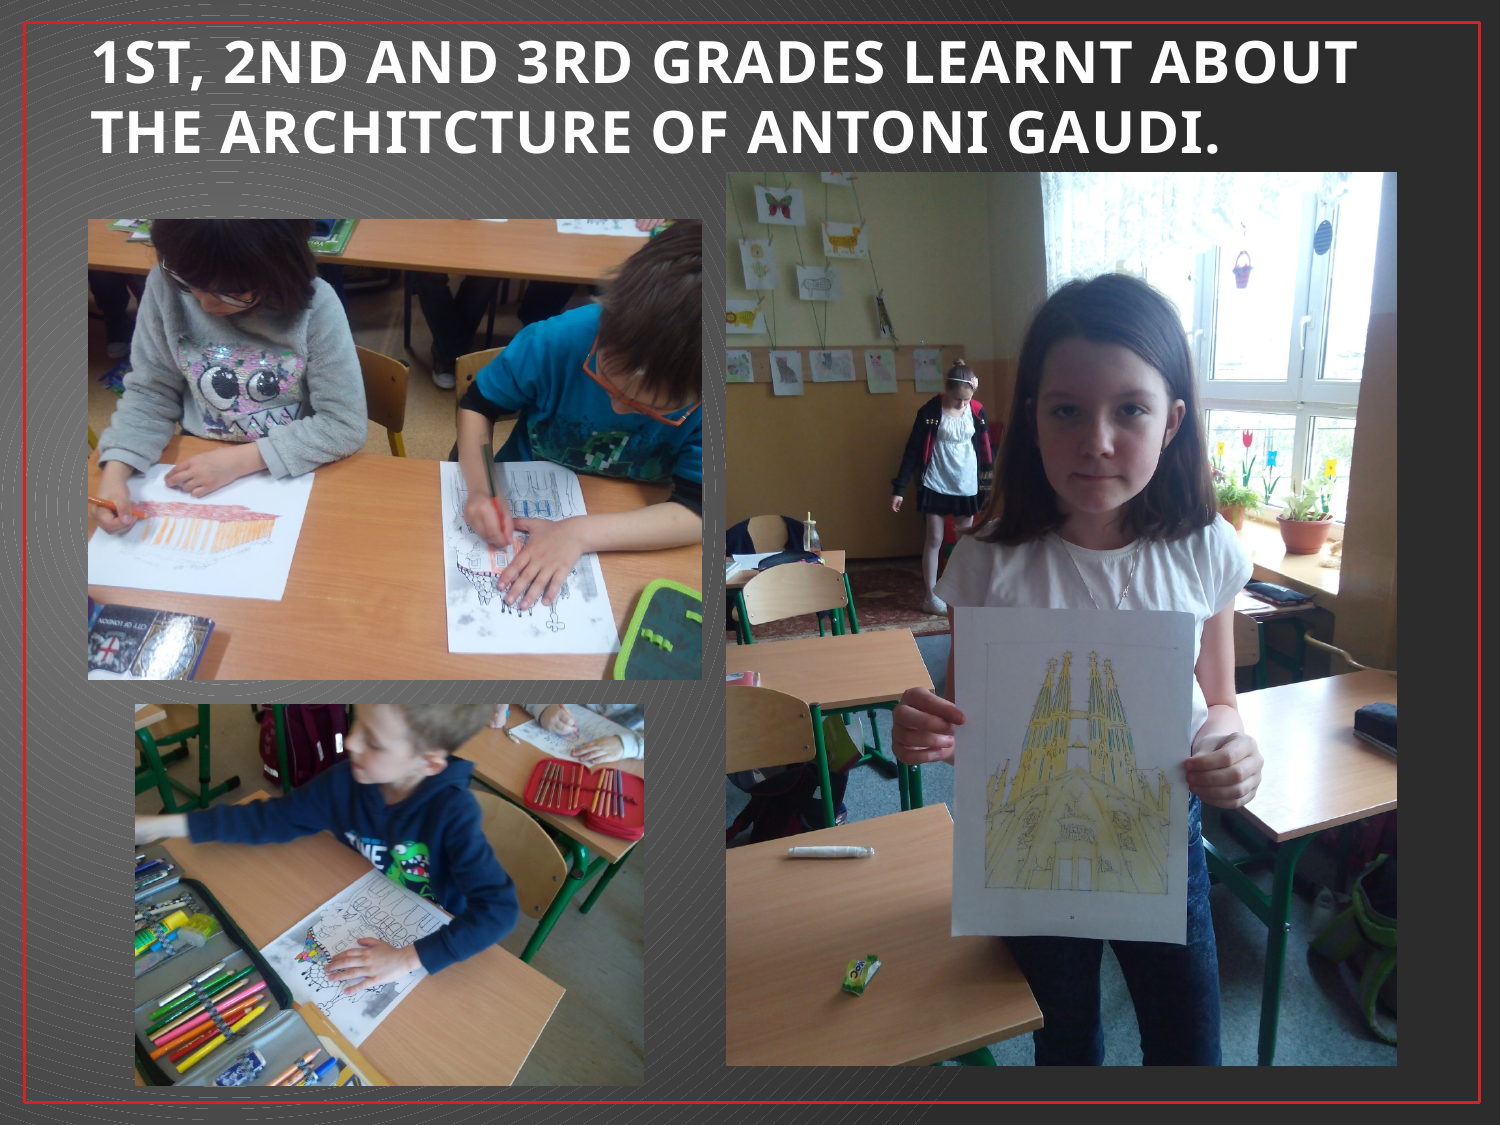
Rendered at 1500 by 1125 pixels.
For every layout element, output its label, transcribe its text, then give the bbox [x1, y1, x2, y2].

picture [135, 703, 644, 1086]
picture [726, 172, 1397, 1067]
title 1ST, 2ND AND 3RD GRADES LEARNT ABOUT THE ARCHITCTURE OF ANTONI GAUDI. [75, 0, 1425, 173]
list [88, 219, 702, 680]
